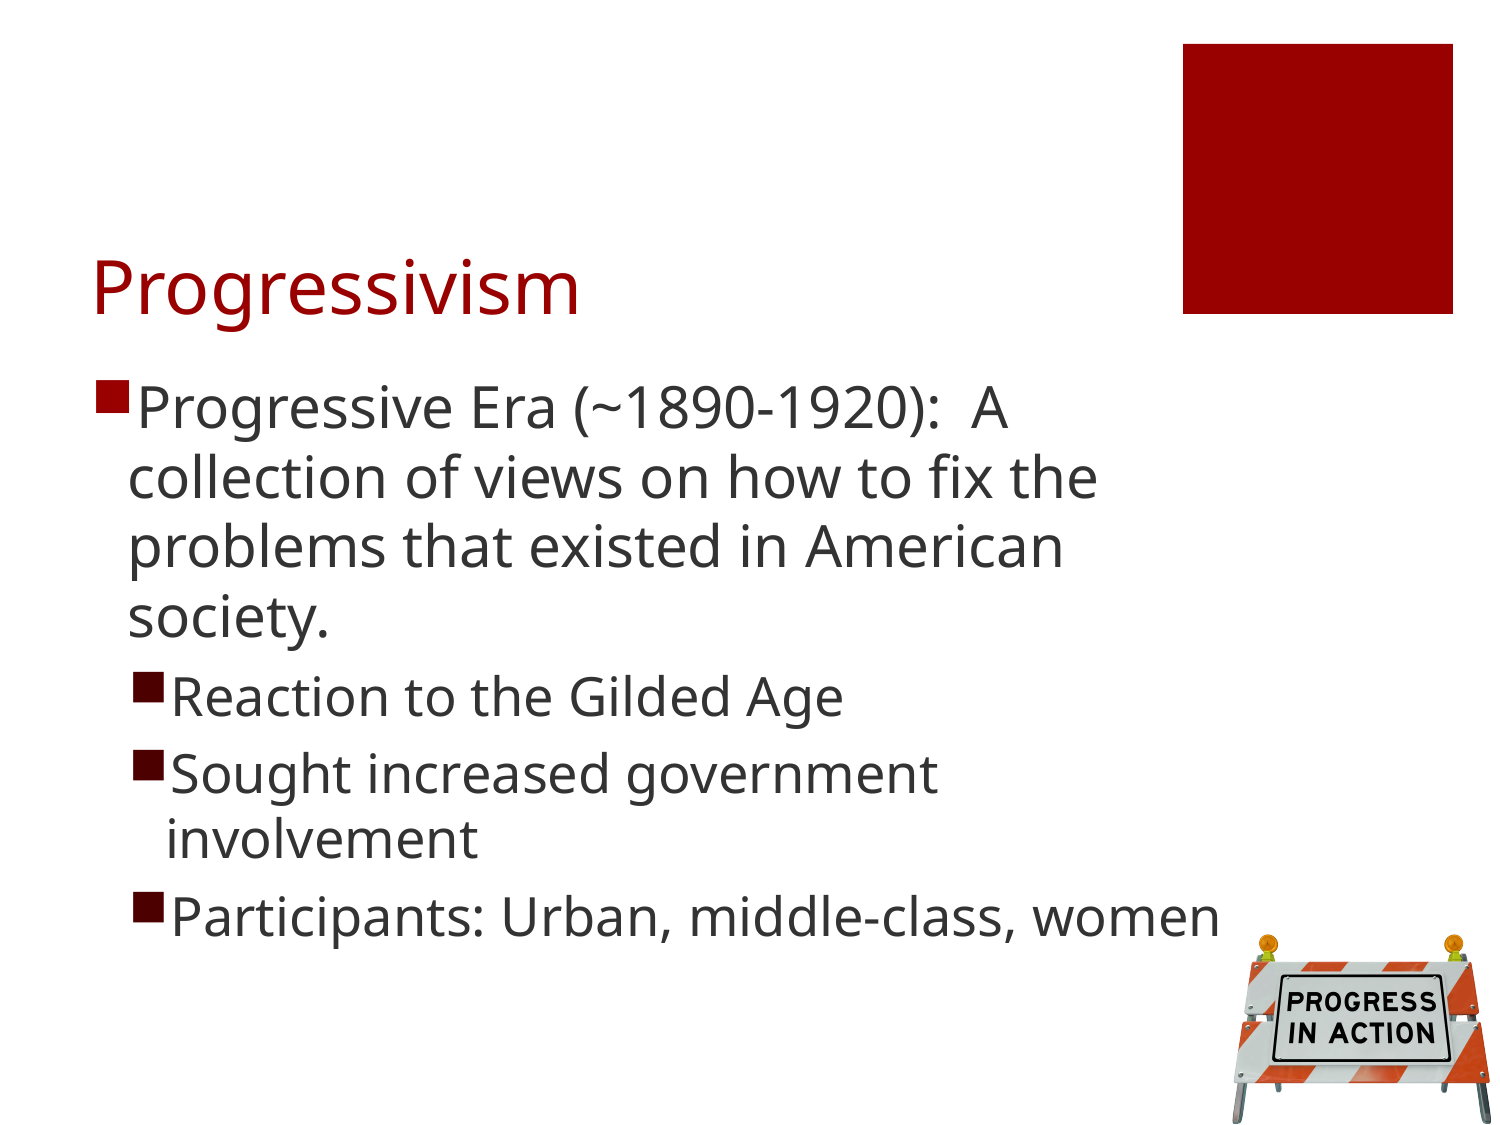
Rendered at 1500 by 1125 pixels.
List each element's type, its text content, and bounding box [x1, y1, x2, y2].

list Progressive Era (~1890-1920): A collection of views on how to fix the problems that existed in American society. Reaction to the Gilded Age Sought increased government involvement Participants: Urban, middle-class, women [75, 362, 1275, 1005]
title Progressivism [75, 149, 1143, 338]
picture [1224, 914, 1500, 1125]
